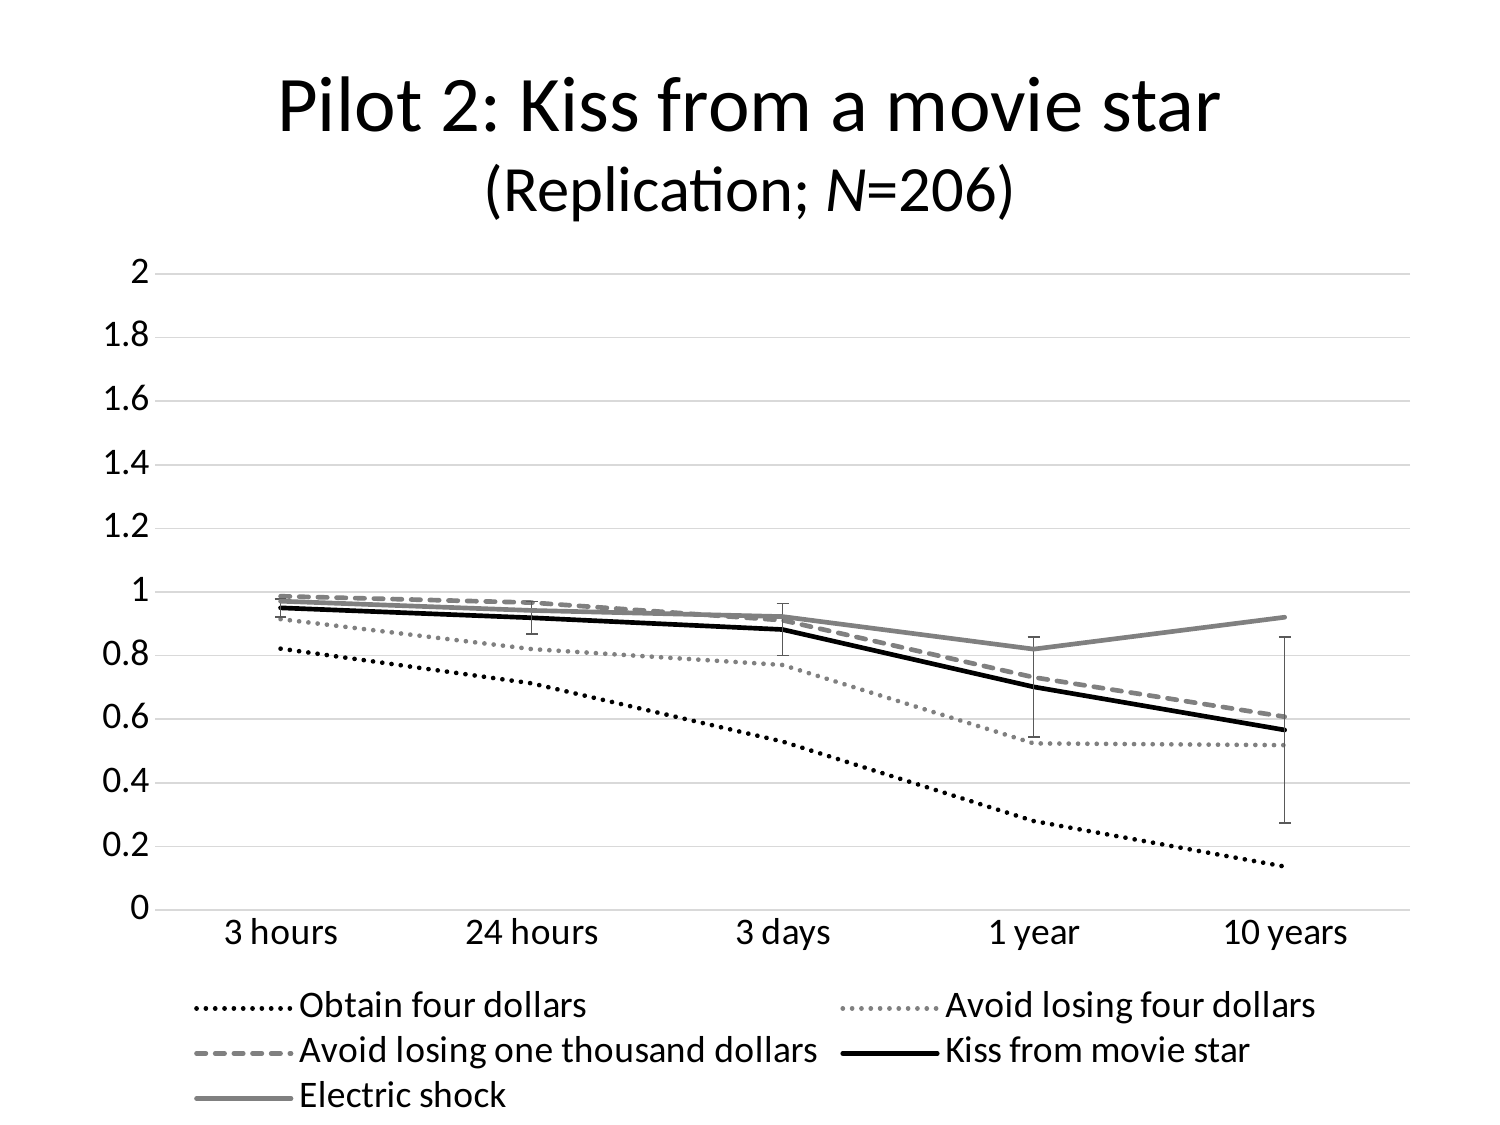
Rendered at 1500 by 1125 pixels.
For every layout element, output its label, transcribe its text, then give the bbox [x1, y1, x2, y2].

chart [74, 237, 1438, 1125]
title Pilot 2: Kiss from a movie star (Replication; N=206) [75, 45, 1425, 233]
